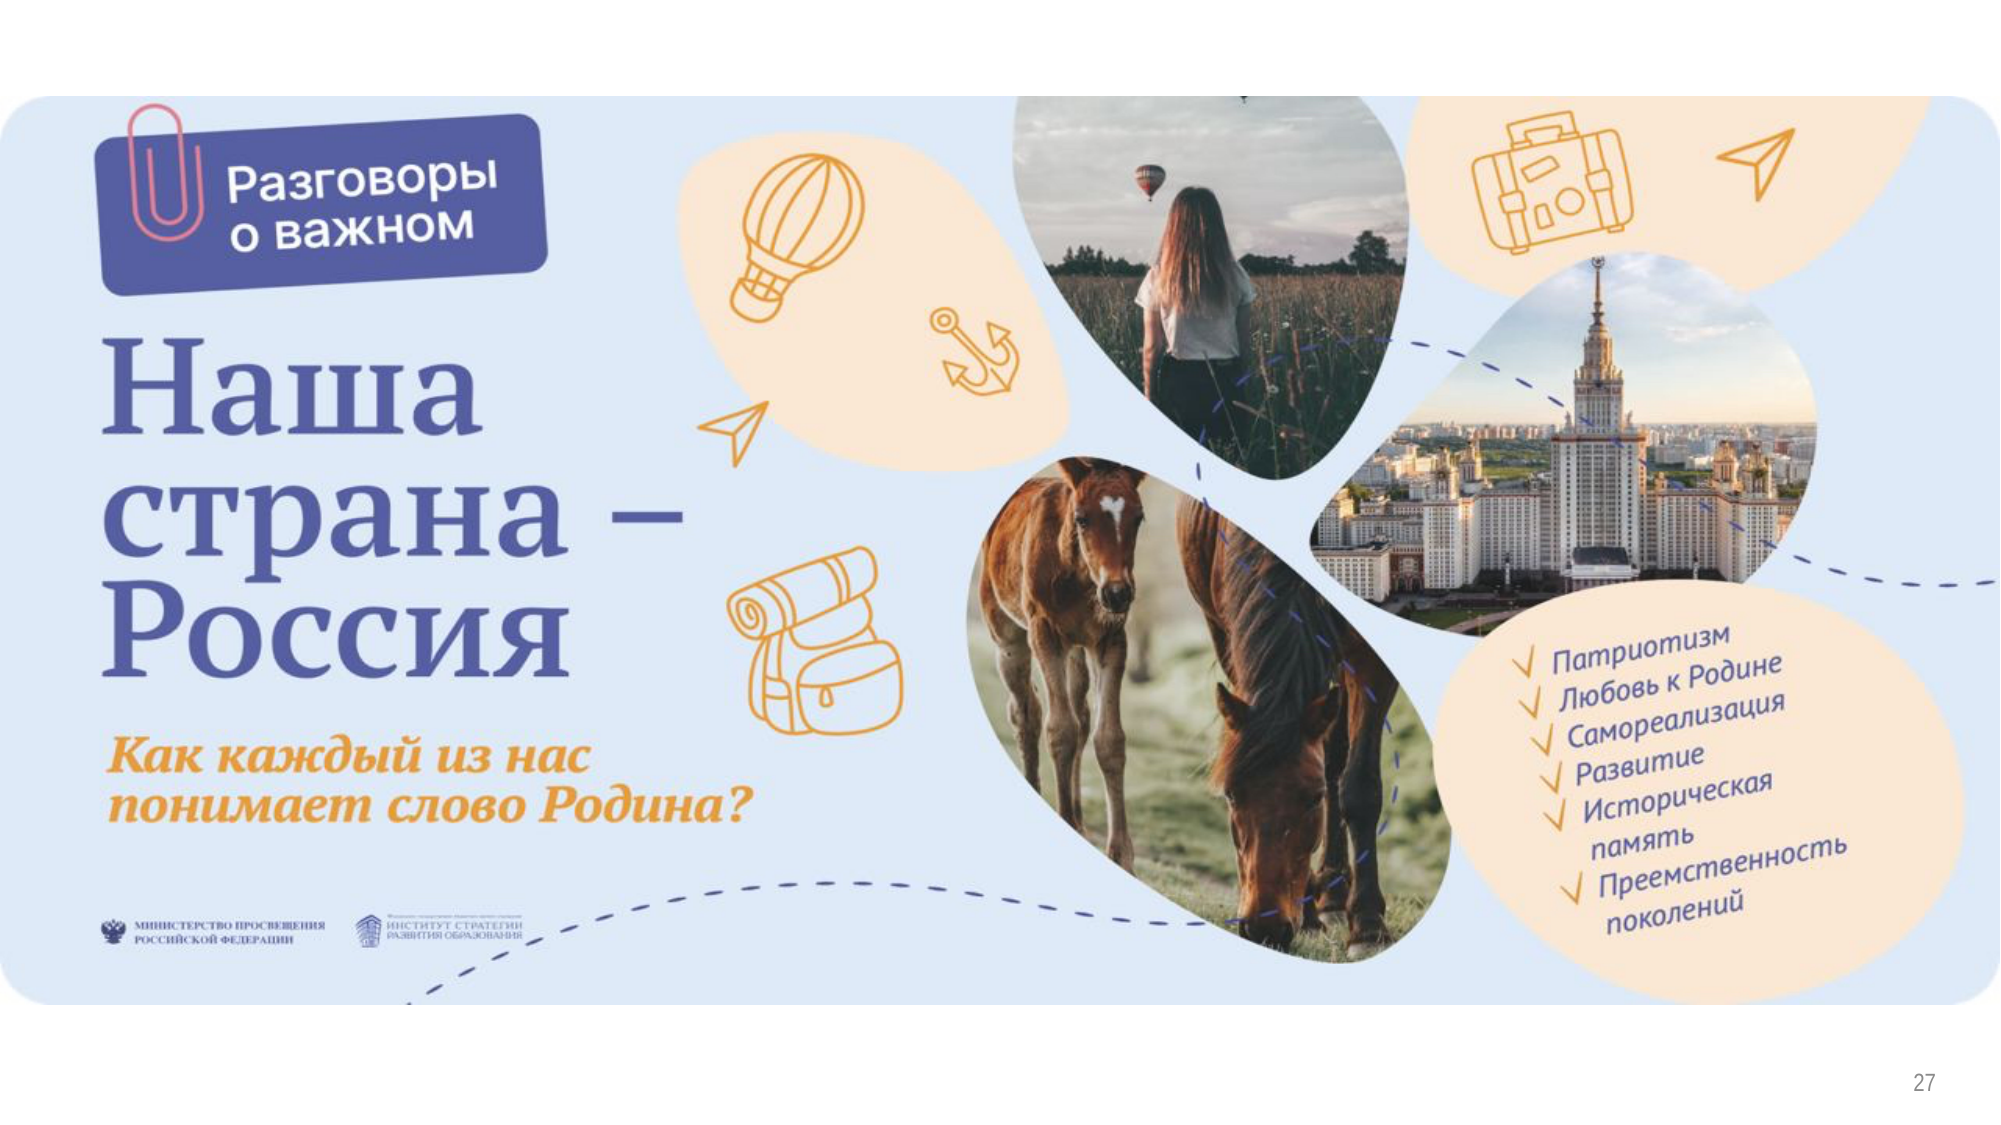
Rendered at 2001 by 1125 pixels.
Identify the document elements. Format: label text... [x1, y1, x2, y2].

picture [0, 96, 2000, 1005]
slide_number 27 [1501, 1051, 1952, 1112]
